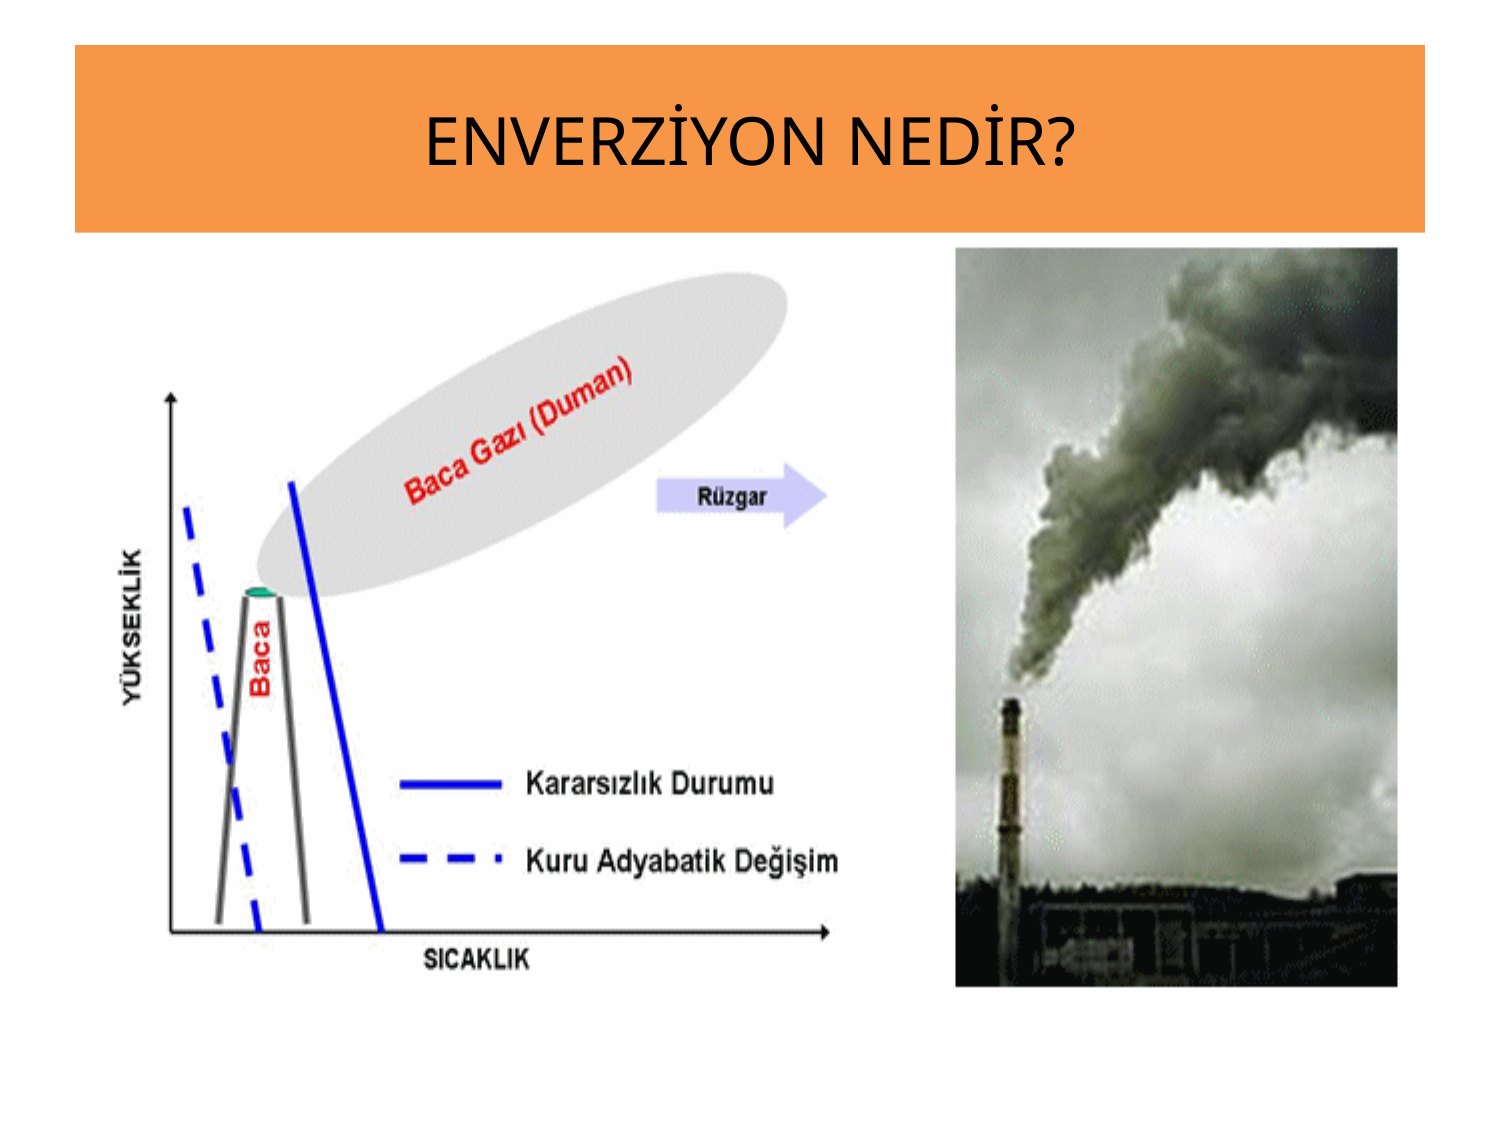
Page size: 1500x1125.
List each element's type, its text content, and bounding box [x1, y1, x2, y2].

title ENVERZİYON NEDİR? [75, 45, 1425, 232]
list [70, 234, 1442, 1044]
